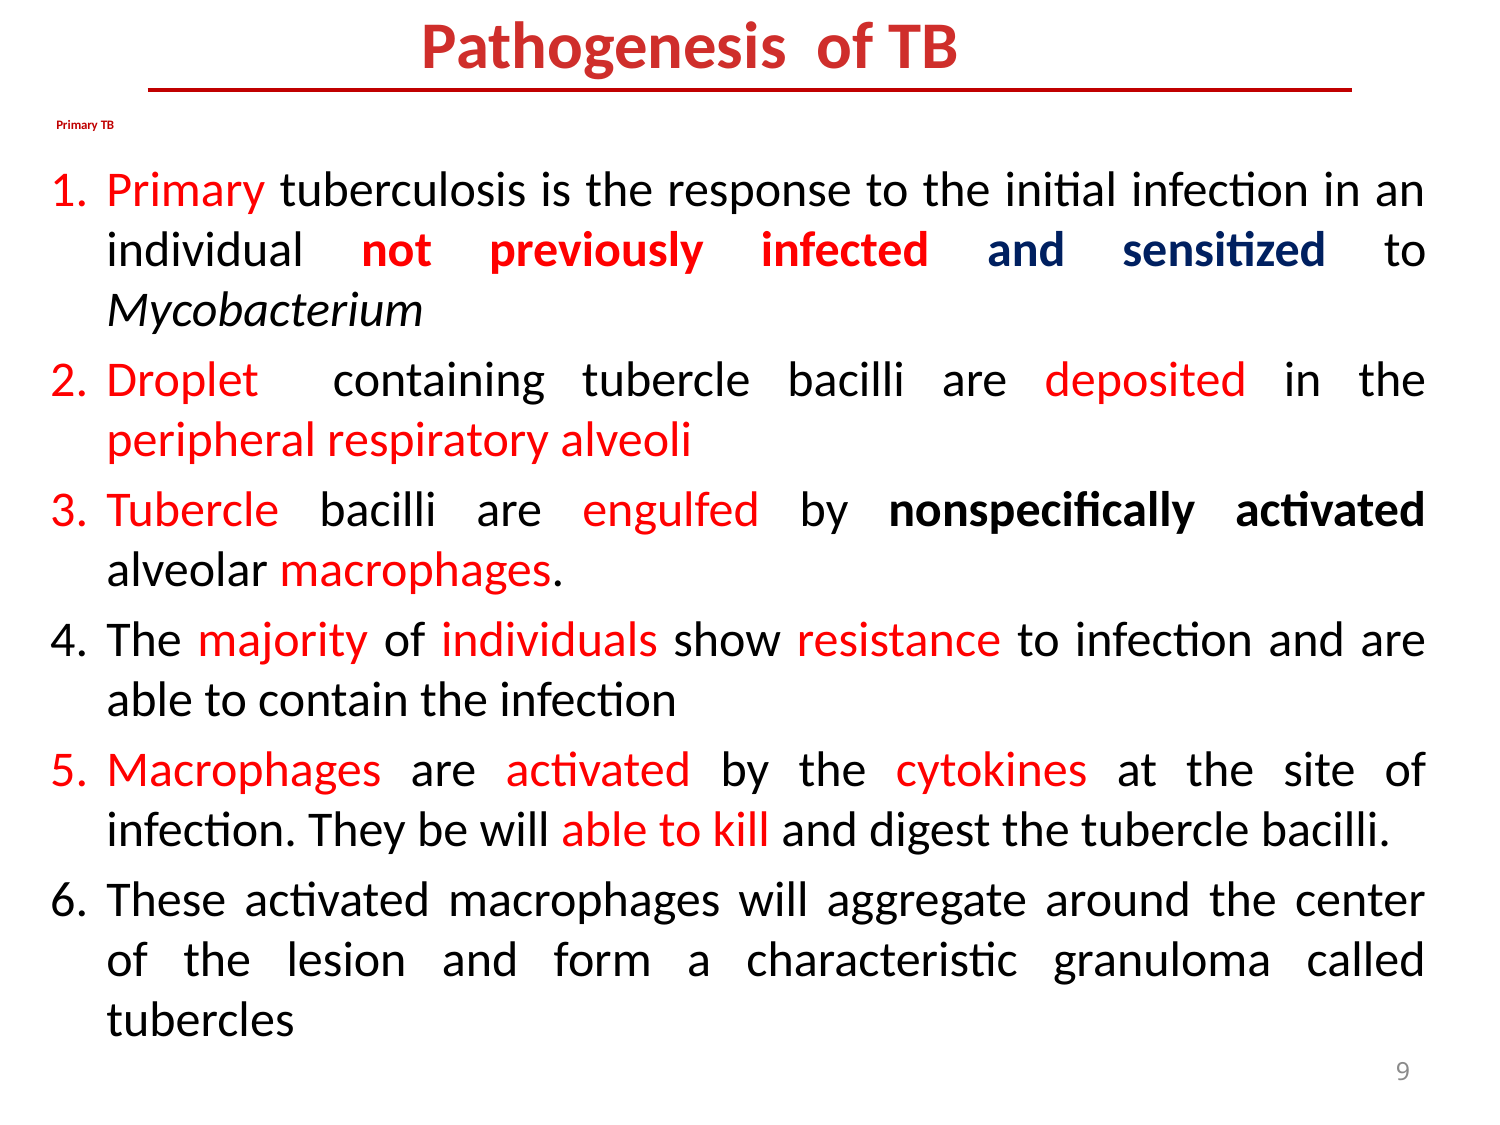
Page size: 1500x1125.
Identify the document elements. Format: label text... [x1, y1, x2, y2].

slide_number 9 [1074, 1042, 1425, 1103]
text_box Pathogenesis of TB [407, 0, 1059, 88]
list Primary tuberculosis is the response to the initial infection in an individual not previously infected and sensitized to Mycobacterium Droplet containing tubercle bacilli are deposited in the peripheral respiratory alveoli Tubercle bacilli are engulfed by nonspecifically activated alveolar macrophages. The majority of individuals show resistance to infection and are able to contain the infection Macrophages are activated by the cytokines at the site of infection. They be will able to kill and digest the tubercle bacilli. These activated macrophages will aggregate around the center of the lesion and form a characteristic granuloma called tubercles [35, 149, 1442, 1103]
title Primary TB [41, 46, 387, 149]
